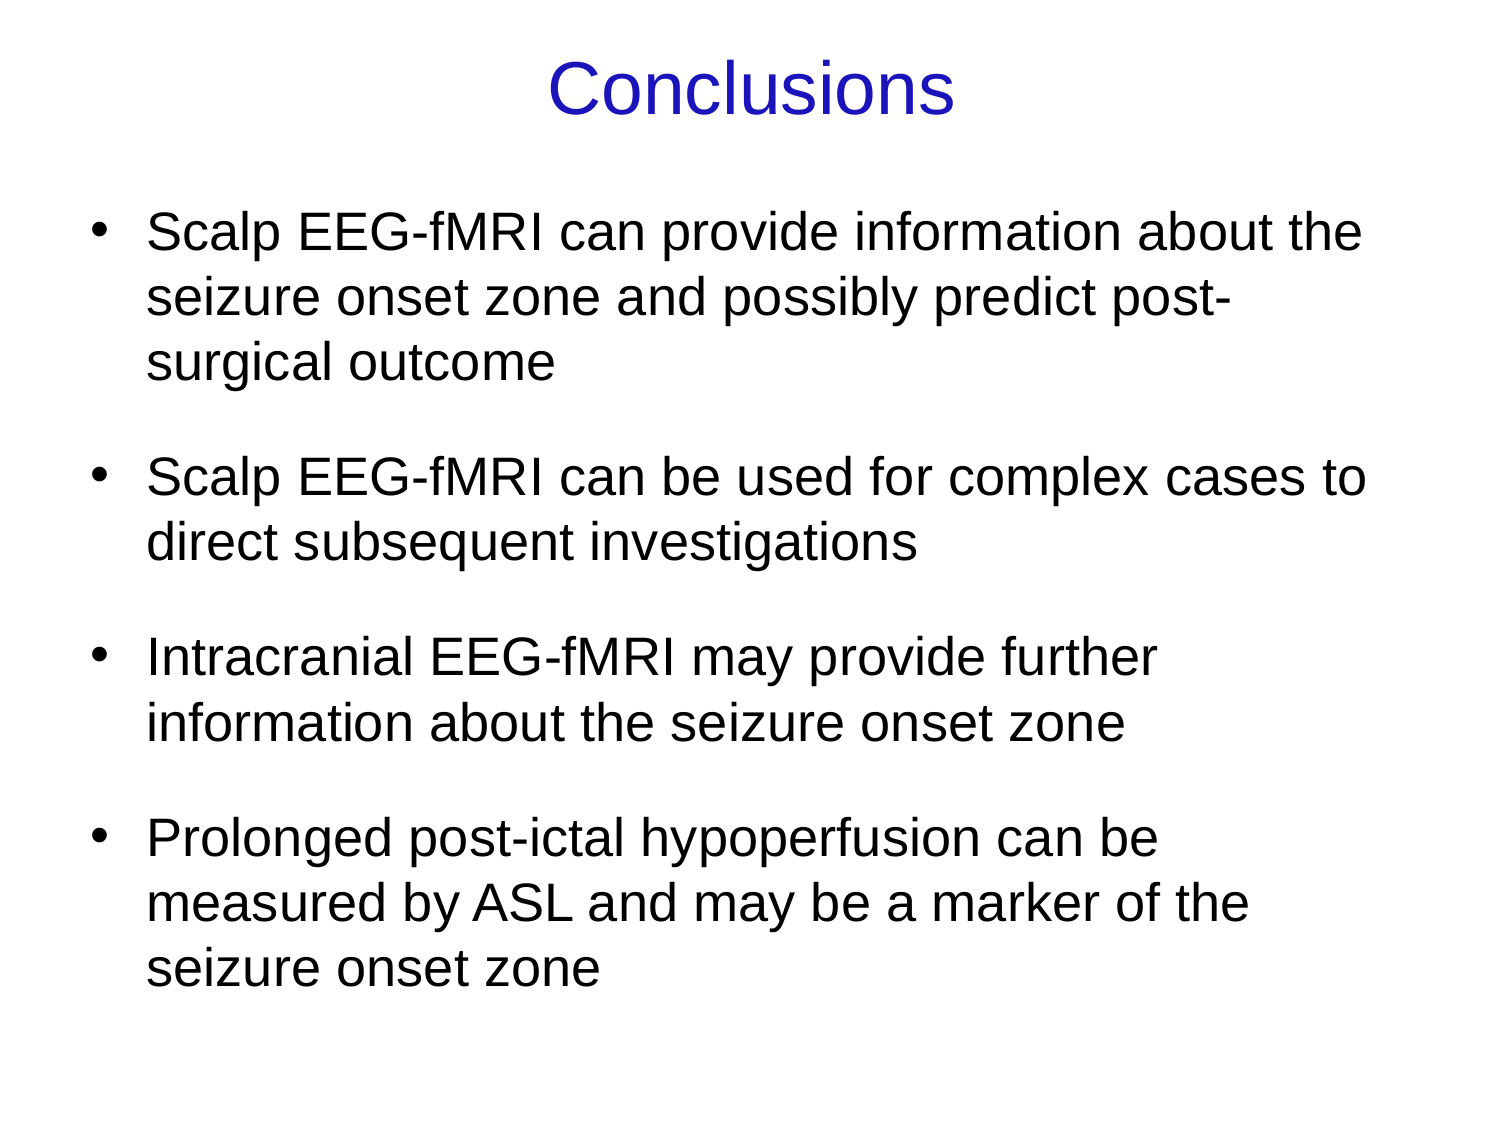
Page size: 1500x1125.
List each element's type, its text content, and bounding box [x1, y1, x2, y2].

title Conclusions [76, 21, 1427, 148]
list Scalp EEG-fMRI can provide information about the seizure onset zone and possibly predict post-surgical outcome Scalp EEG-fMRI can be used for complex cases to direct subsequent investigations Intracranial EEG-fMRI may provide further information about the seizure onset zone Prolonged post-ictal hypoperfusion can be measured by ASL and may be a marker of the seizure onset zone [75, 188, 1425, 1014]
